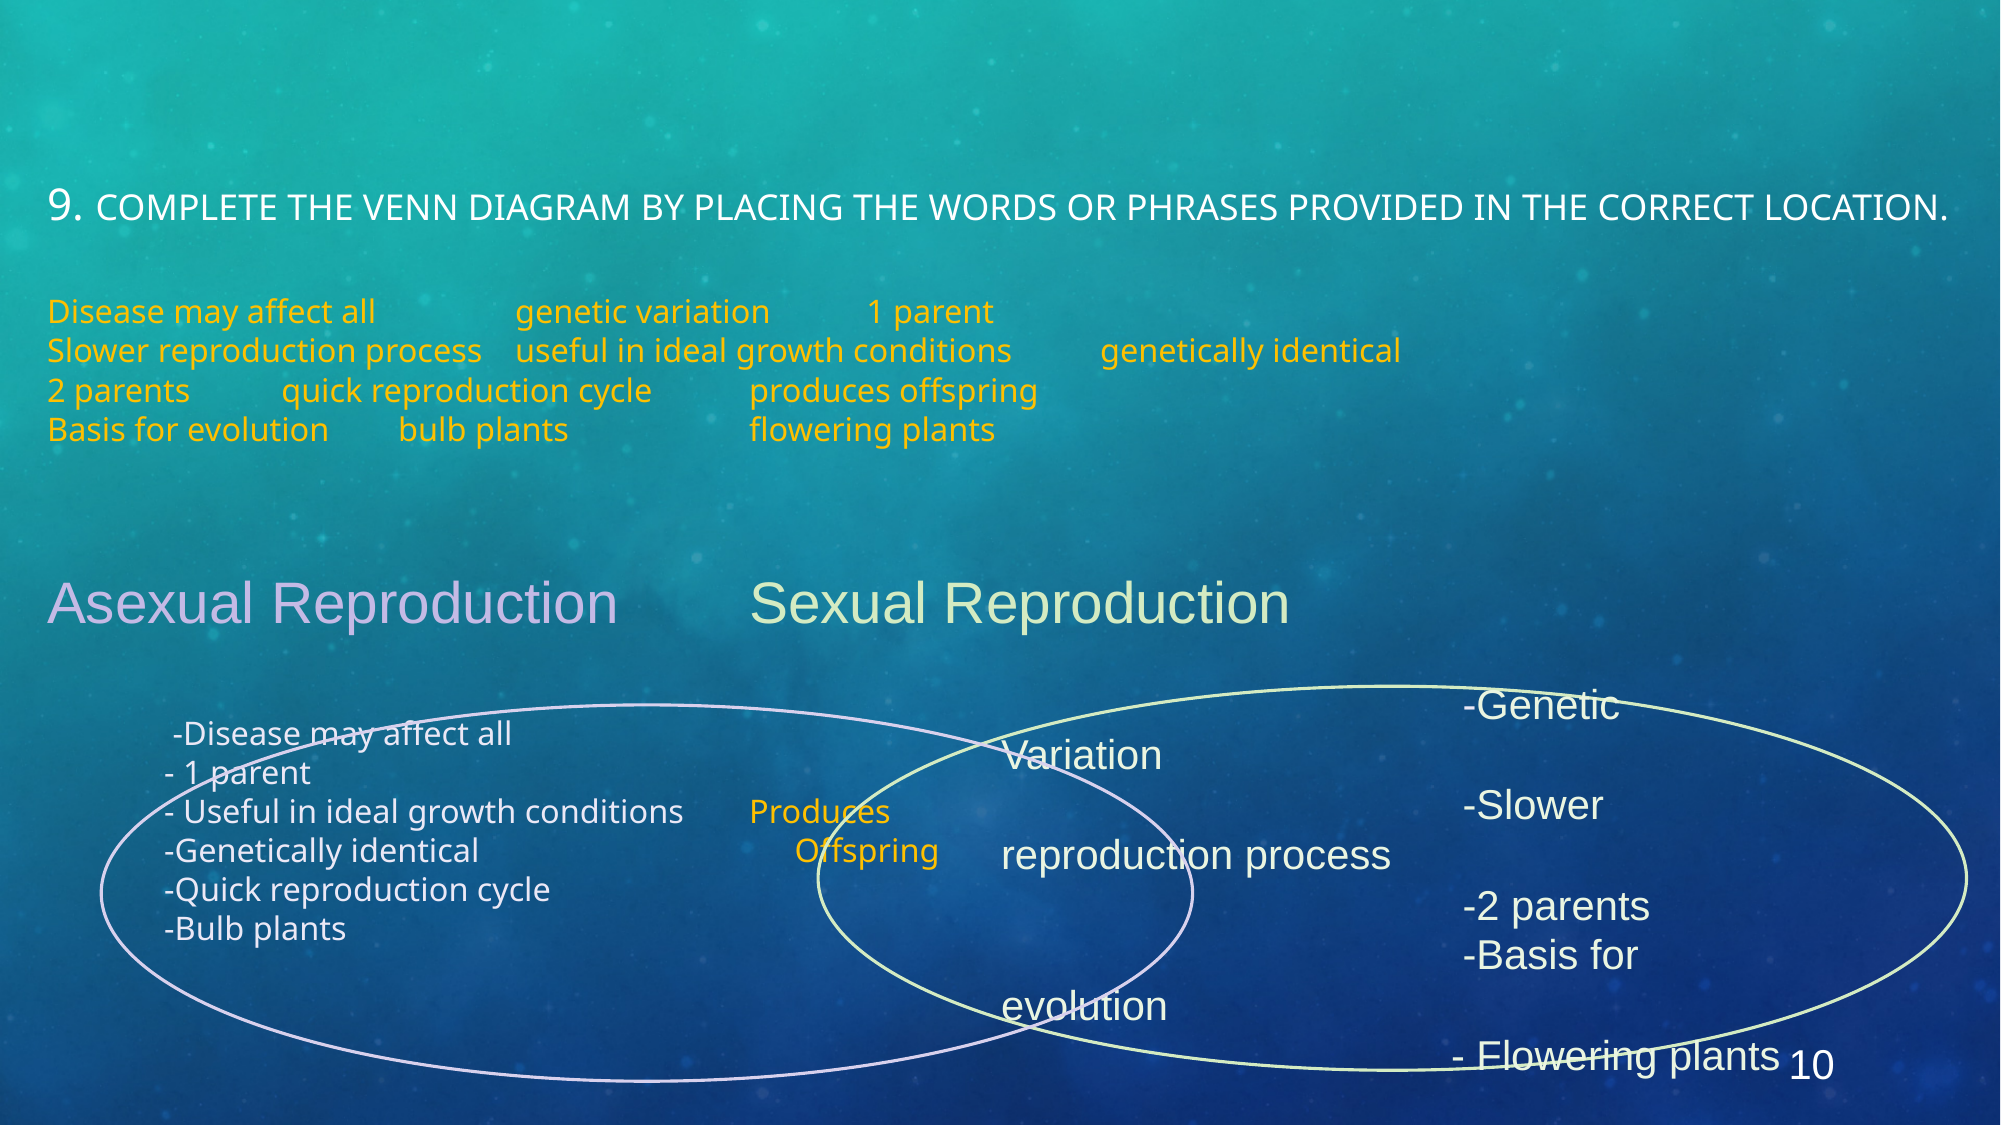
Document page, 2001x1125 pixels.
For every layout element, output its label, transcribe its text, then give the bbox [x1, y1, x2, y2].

text_box [99, 703, 1195, 1083]
text_box -Genetic Variation -Slower reproduction process -2 parents -Basis for evolution - Flowering plants [982, 684, 1969, 1072]
title 9. Complete the Venn diagram by placing the words or phrases provided in the correct location. Disease may affect all genetic variation 1 parent Slower reproduction process useful in ideal growth conditions genetically identical 2 parents quick reproduction cycle produces offspring Basis for evolution bulb plants flowering plants Asexual Reproduction Sexual Reproduction -Disease may affect all - 1 parent - Useful in ideal growth conditions Produces -Genetically identical Offspring -Quick reproduction cycle -Bulb plants [32, 33, 1978, 1100]
picture [0, 0, 2001, 1125]
